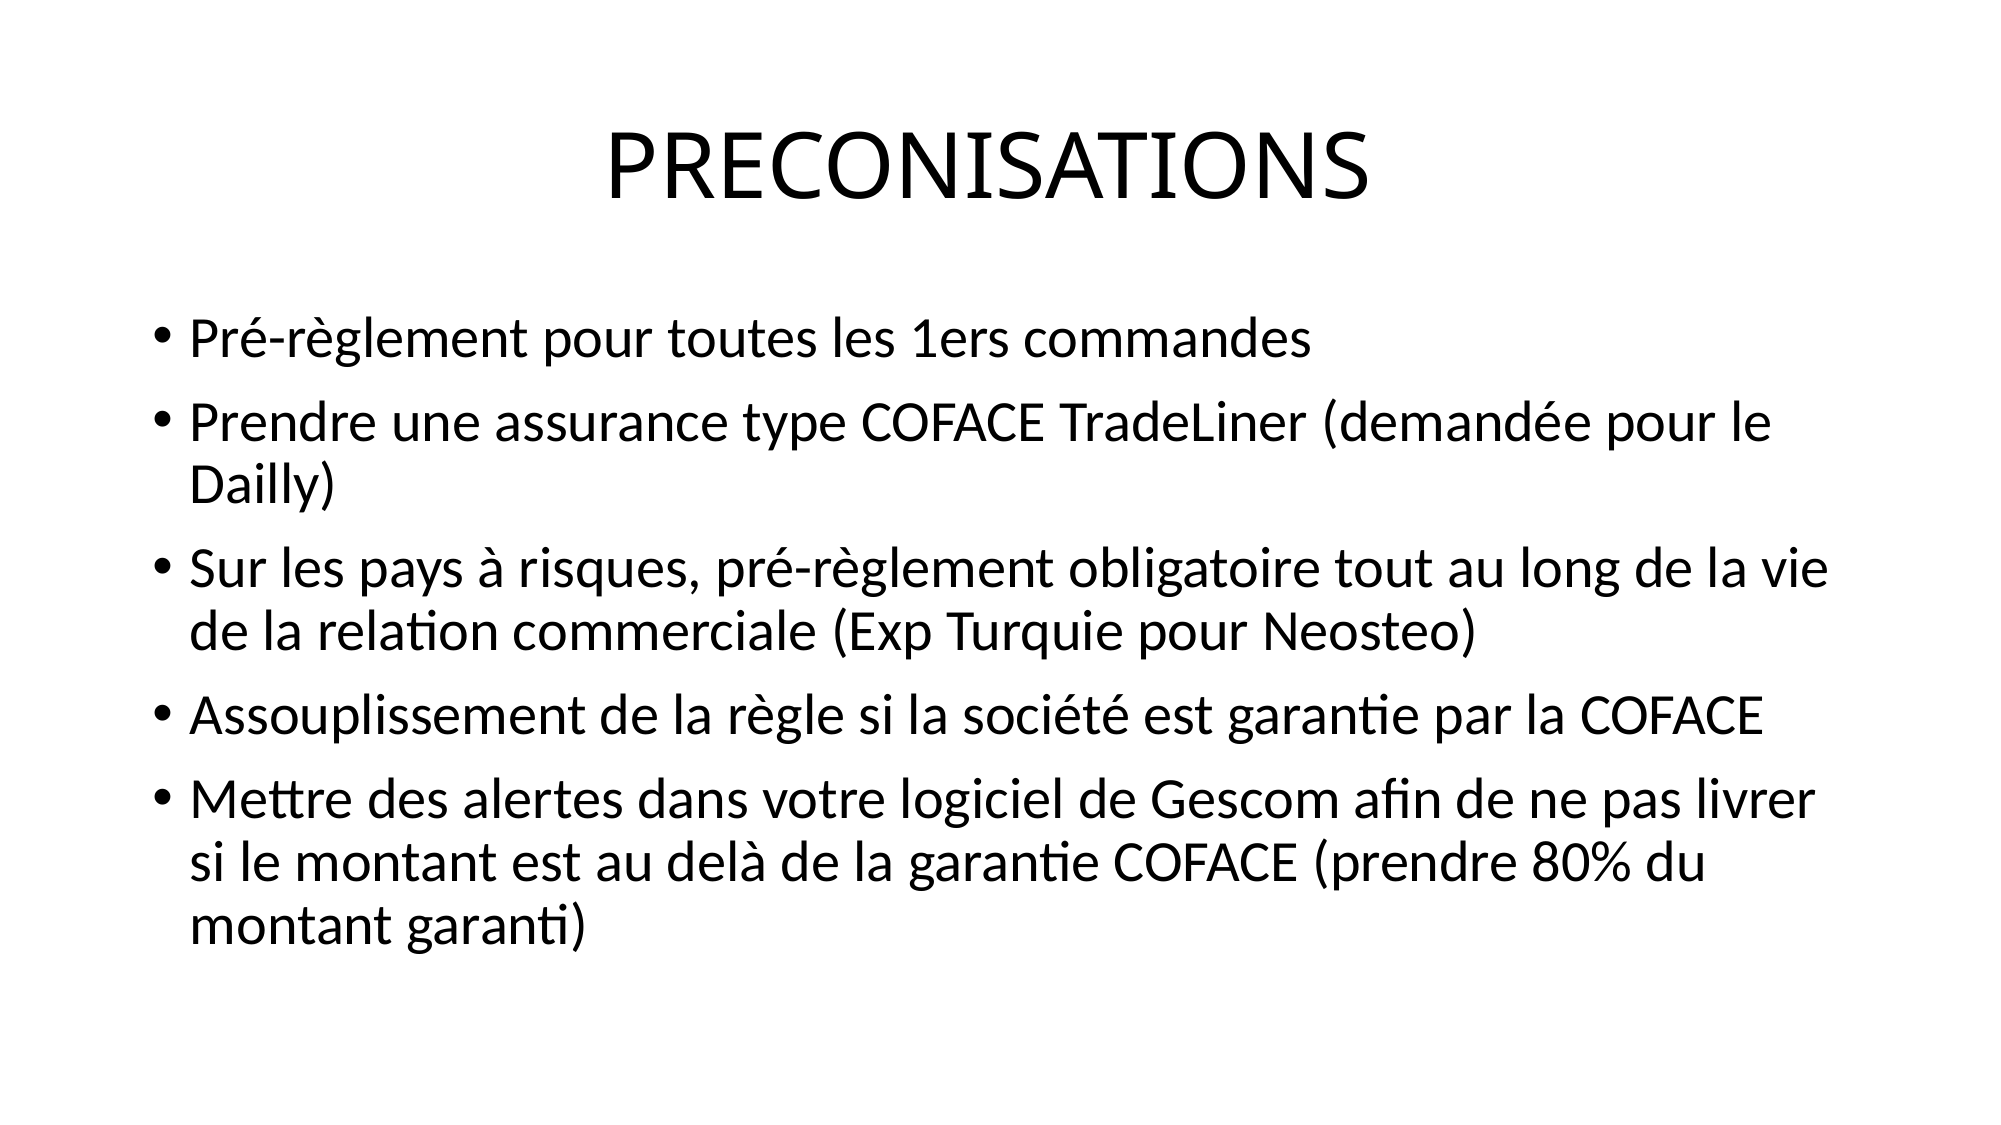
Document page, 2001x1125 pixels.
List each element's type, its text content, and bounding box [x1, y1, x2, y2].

list Pré-règlement pour toutes les 1ers commandes Prendre une assurance type COFACE TradeLiner (demandée pour le Dailly) Sur les pays à risques, pré-règlement obligatoire tout au long de la vie de la relation commerciale (Exp Turquie pour Neosteo) Assouplissement de la règle si la société est garantie par la COFACE Mettre des alertes dans votre logiciel de Gescom afin de ne pas livrer si le montant est au delà de la garantie COFACE (prendre 80% du montant garanti) [137, 299, 1863, 1014]
title PRECONISATIONS [137, 59, 1863, 278]
